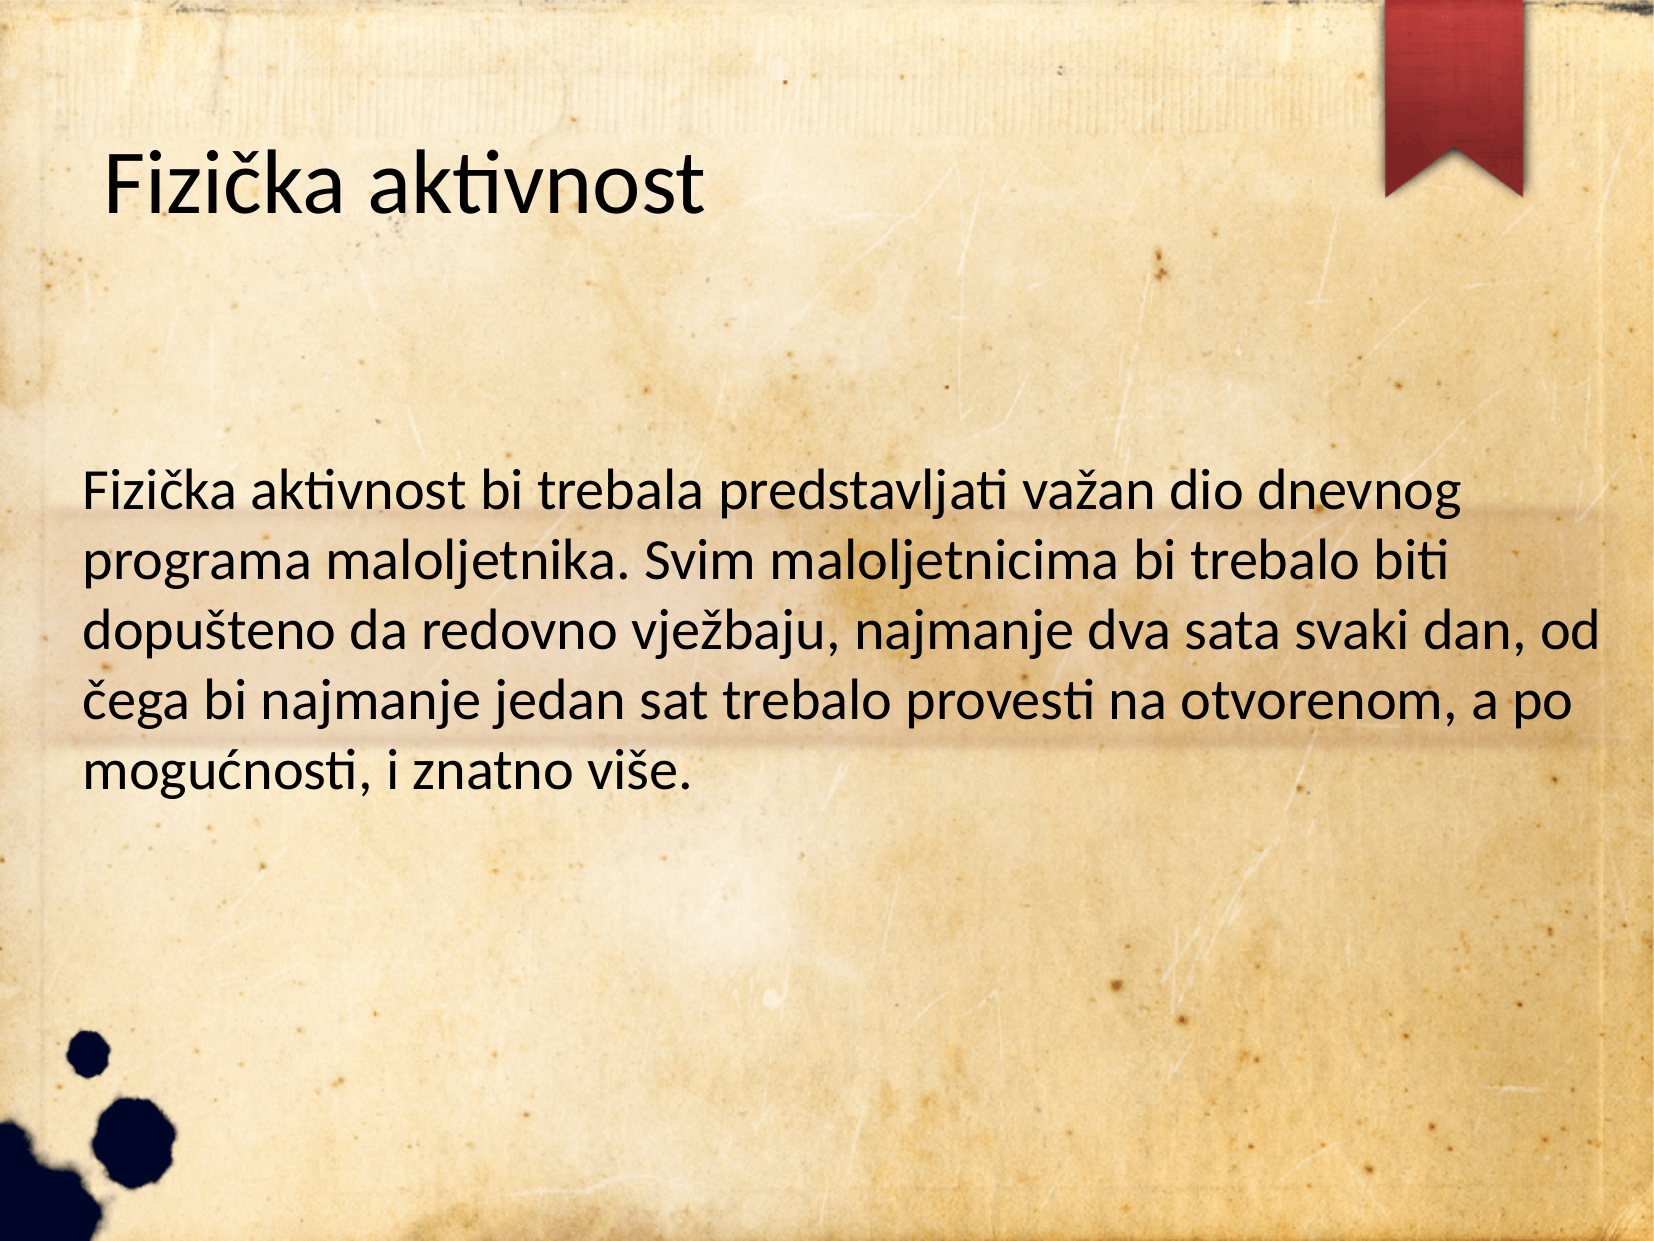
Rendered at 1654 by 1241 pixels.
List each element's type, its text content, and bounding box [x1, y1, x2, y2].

title Fizička aktivnost Fizička aktivnost bi trebala predstavljati važan dio dnevnog programa maloljetnika. Svim maloljetnicima bi trebalo biti dopušteno da redovno vježbaju, najmanje dva sata svaki dan, od čega bi najmanje jedan sat trebalo provesti na otvorenom, a po mogućnosti, i znatno više. [82, 157, 1602, 1096]
picture [0, 0, 1654, 1241]
